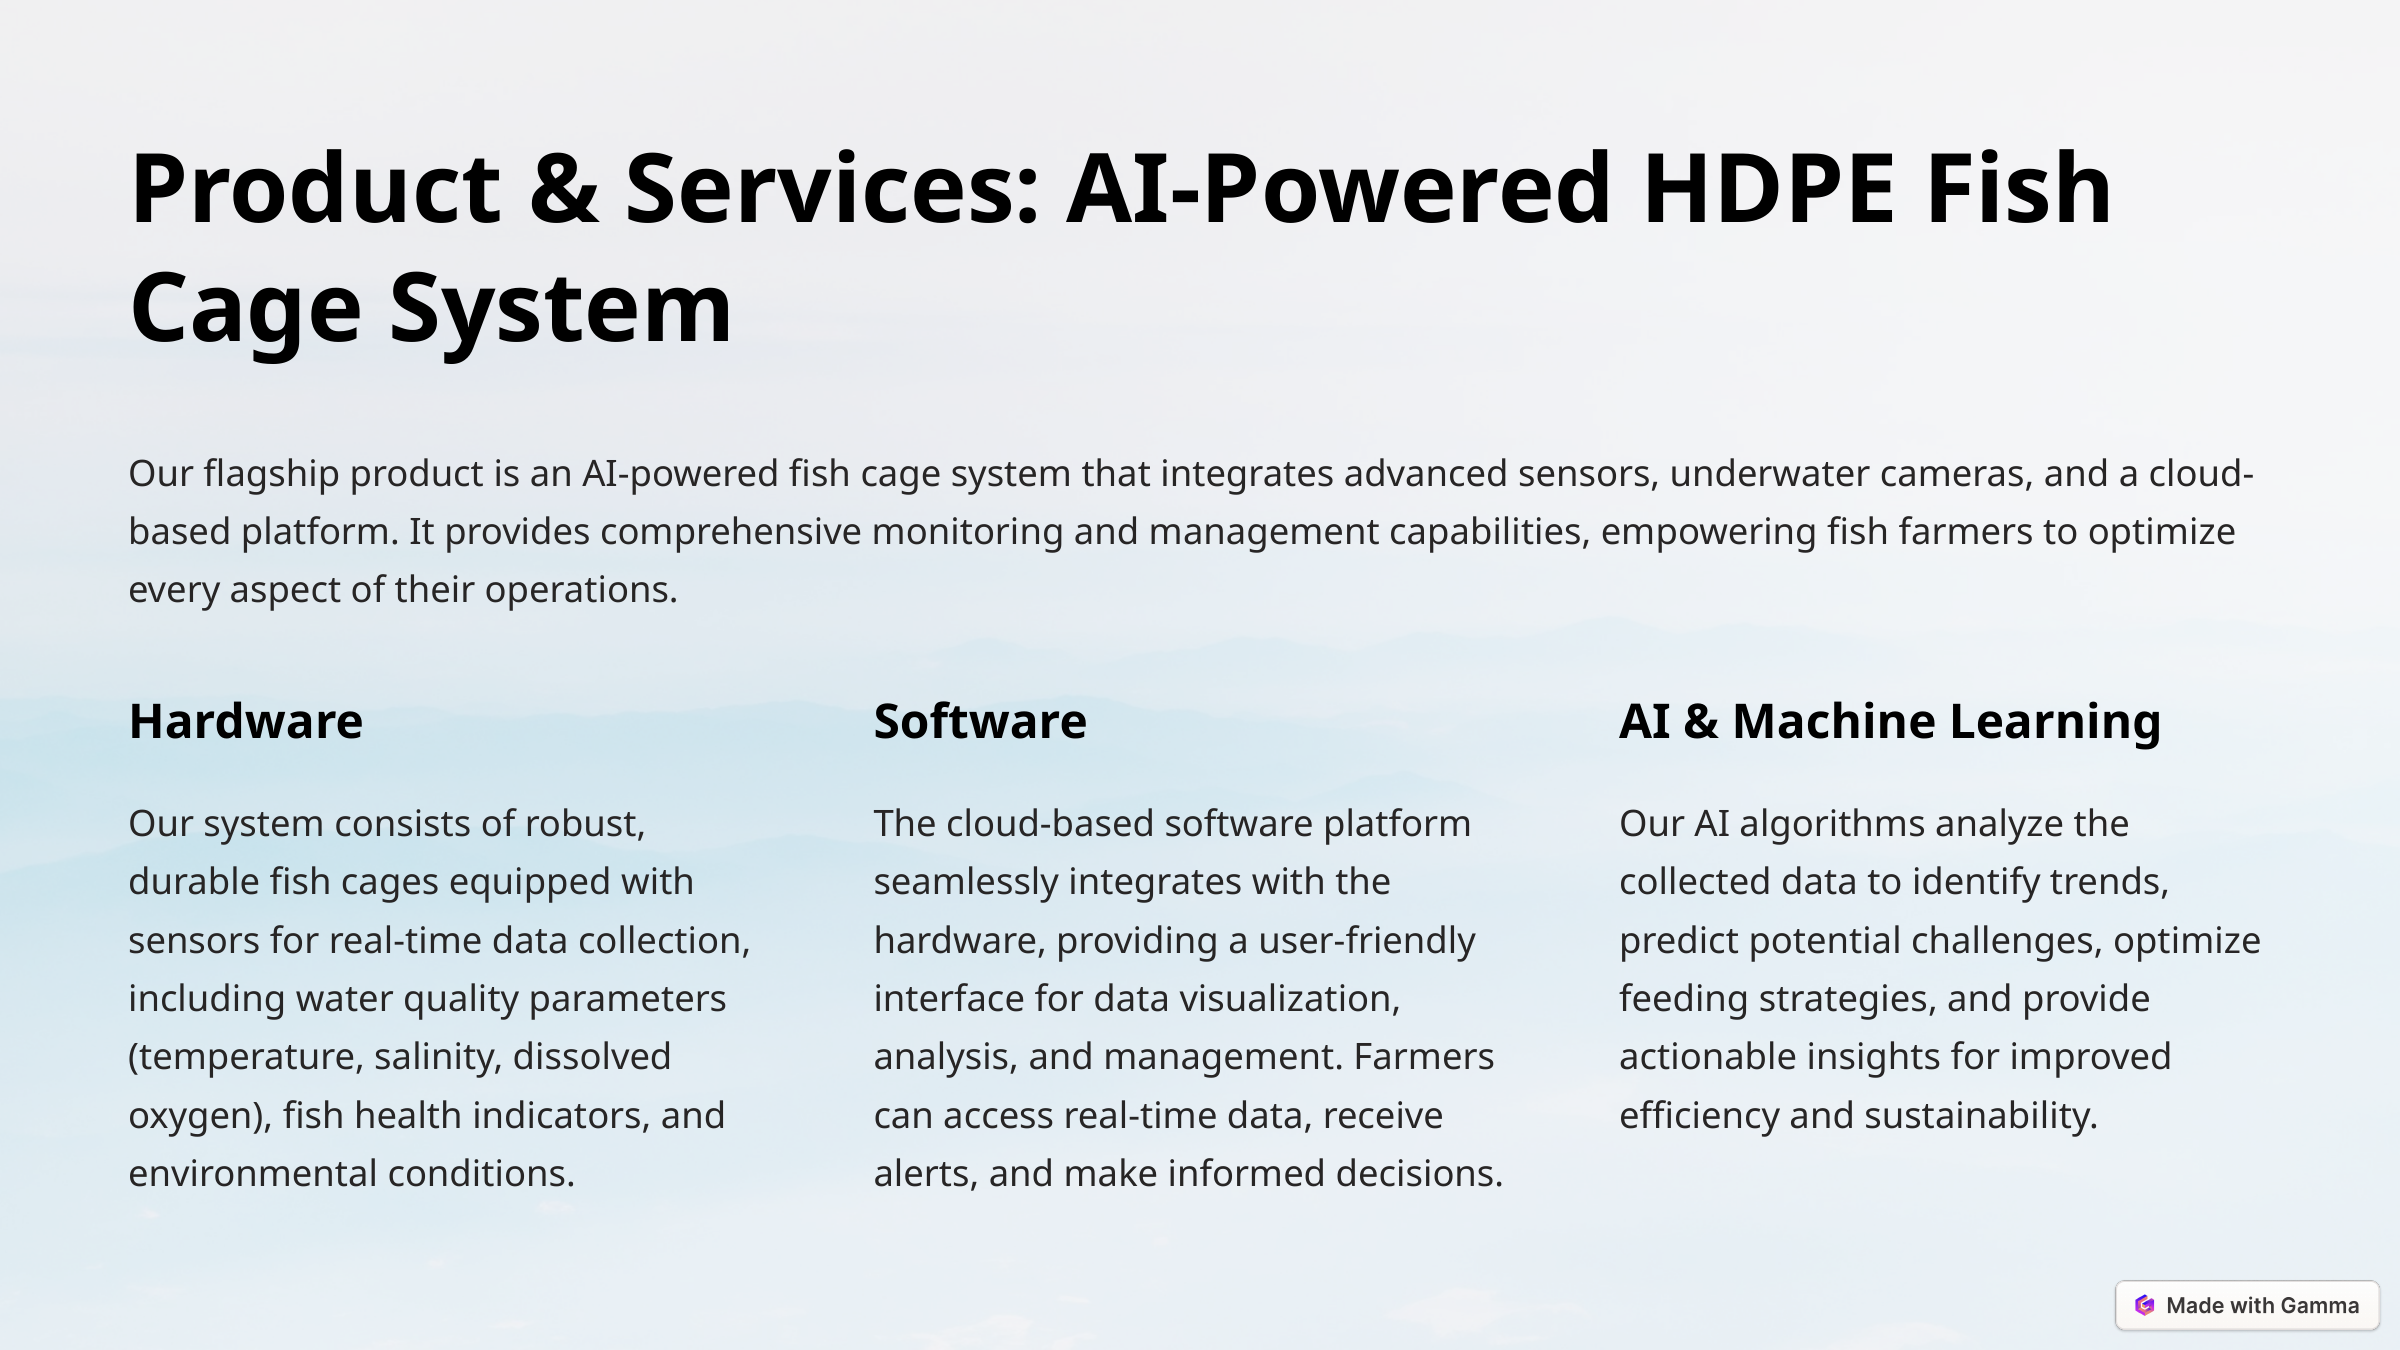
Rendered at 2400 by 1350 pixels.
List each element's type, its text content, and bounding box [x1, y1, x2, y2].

text_box Our system consists of robust, durable fish cages equipped with sensors for real-time data collection, including water quality parameters (temperature, salinity, dissolved oxygen), fish health indicators, and environmental conditions. [128, 785, 784, 1196]
text_box Software [873, 688, 1355, 749]
text_box Hardware [128, 688, 609, 749]
text_box Product & Services: AI-Powered HDPE Fish Cage System [128, 121, 2272, 362]
text_box AI & Machine Learning [1619, 688, 2130, 749]
text_box The cloud-based software platform seamlessly integrates with the hardware, providing a user-friendly interface for data visualization, analysis, and management. Farmers can access real-time data, receive alerts, and make informed decisions. [873, 785, 1529, 1196]
text_box Our AI algorithms analyze the collected data to identify trends, predict potential challenges, optimize feeding strategies, and provide actionable insights for improved efficiency and sustainability. [1619, 785, 2274, 1137]
picture [2106, 1271, 2389, 1339]
text_box Our flagship product is an AI-powered fish cage system that integrates advanced sensors, underwater cameras, and a cloud-based platform. It provides comprehensive monitoring and management capabilities, empowering fish farmers to optimize every aspect of their operations. [128, 435, 2272, 611]
